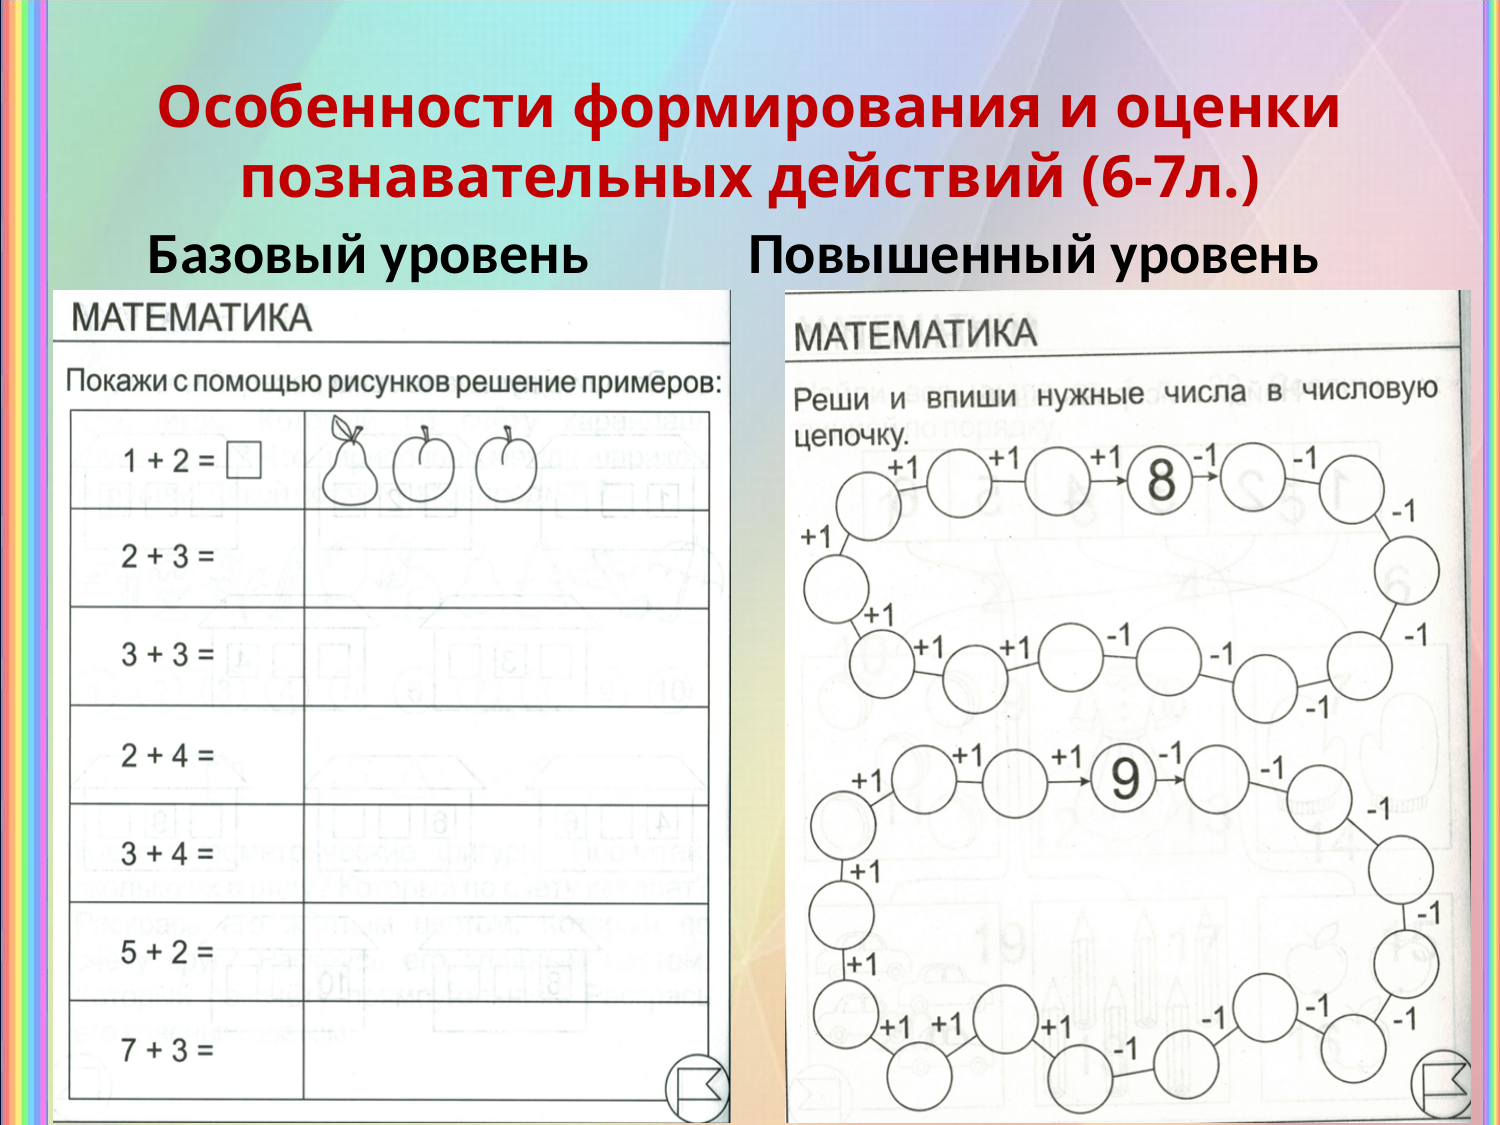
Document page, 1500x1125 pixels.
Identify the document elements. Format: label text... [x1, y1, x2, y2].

picture [0, 0, 1500, 1125]
title Особенности формирования и оценки познавательных действий (6-7л.) [75, 45, 1425, 208]
list Базовый уровень Повышенный уровень [75, 208, 1425, 1005]
